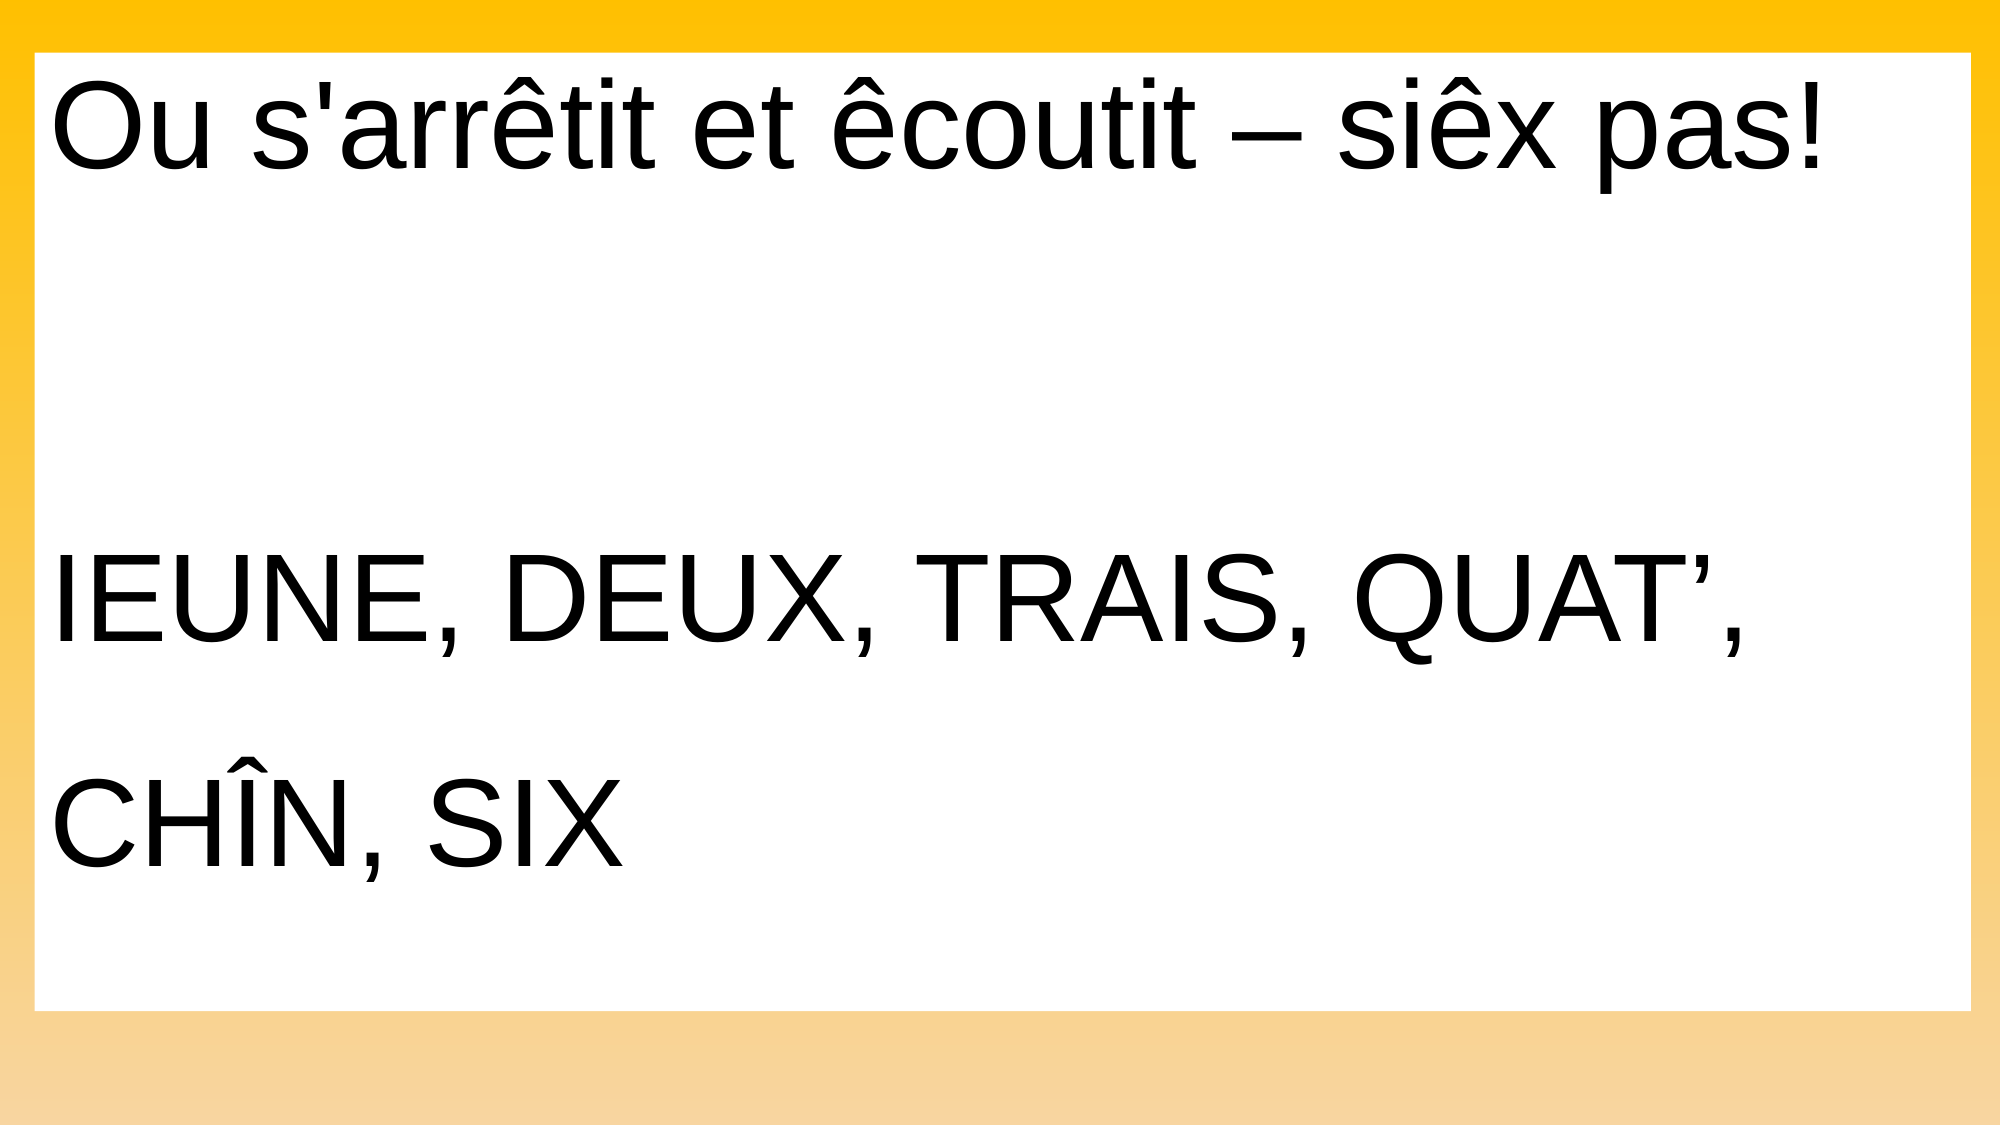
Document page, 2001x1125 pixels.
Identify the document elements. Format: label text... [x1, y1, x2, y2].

list Ou s'arrêtit et êcoutit – siêx pas! IEUNE, DEUX, TRAIS, QUAT’, CHÎN, SIX [34, 52, 1971, 1012]
